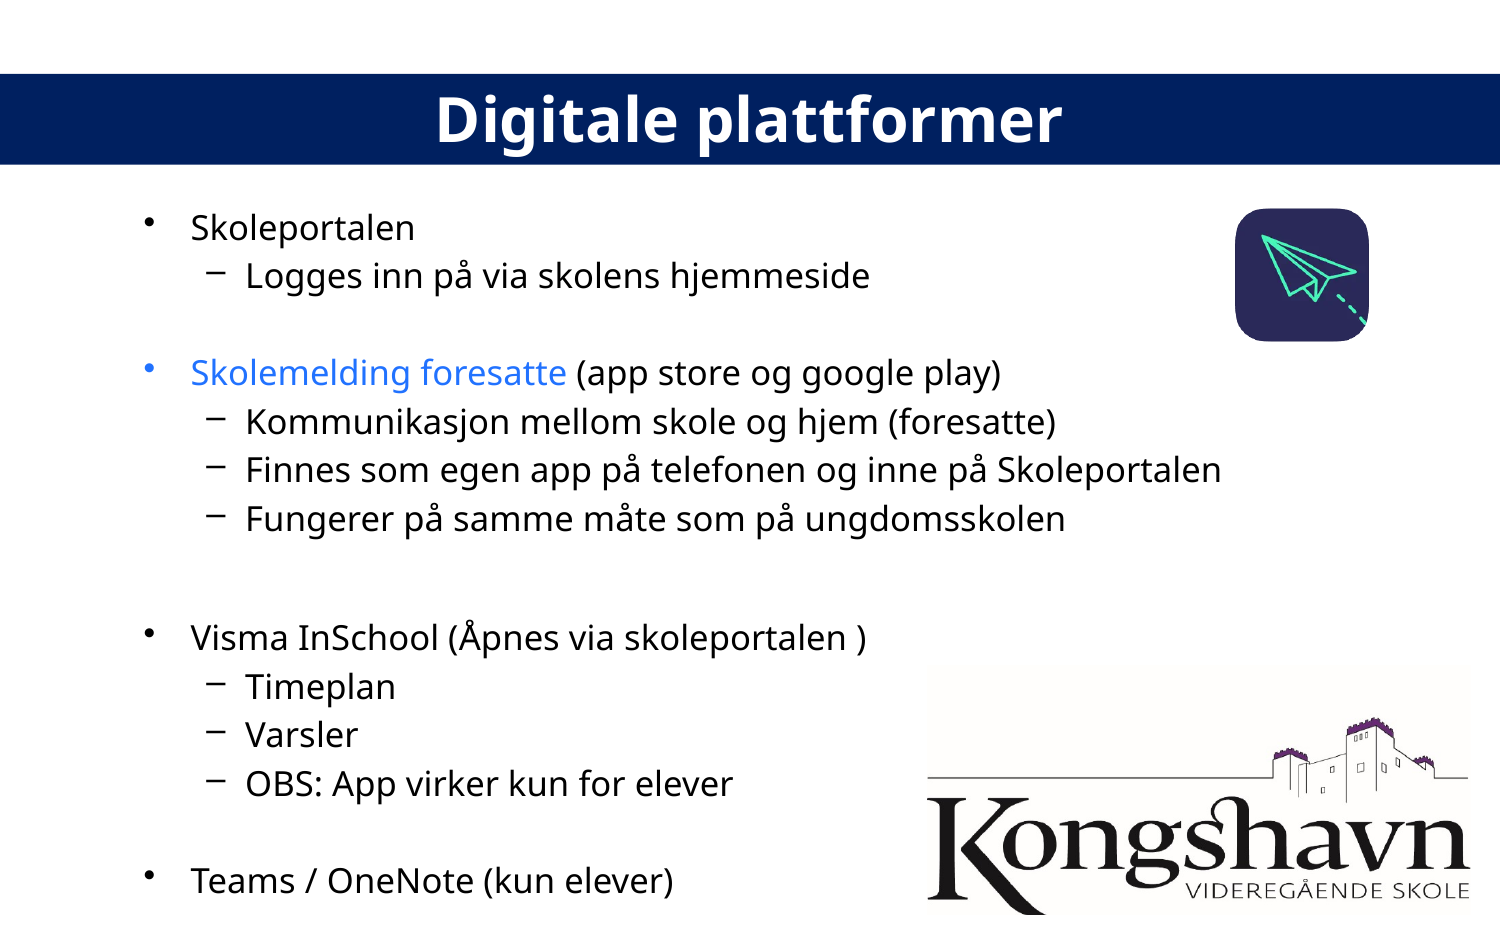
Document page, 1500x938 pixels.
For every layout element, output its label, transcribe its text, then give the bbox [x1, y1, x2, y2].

picture [1232, 204, 1372, 347]
text_box Digitale plattformer [0, 73, 1500, 165]
list Skoleportalen Logges inn på via skolens hjemmeside Skolemelding foresatte (app store og google play) Kommunikasjon mellom skole og hjem (foresatte) Finnes som egen app på telefonen og inne på Skoleportalen Fungerer på samme måte som på ungdomsskolen Visma InSchool (Åpnes via skoleportalen ) Timeplan Varsler OBS: App virker kun for elever Teams / OneNote (kun elever) [128, 198, 1379, 914]
picture [927, 665, 1471, 915]
